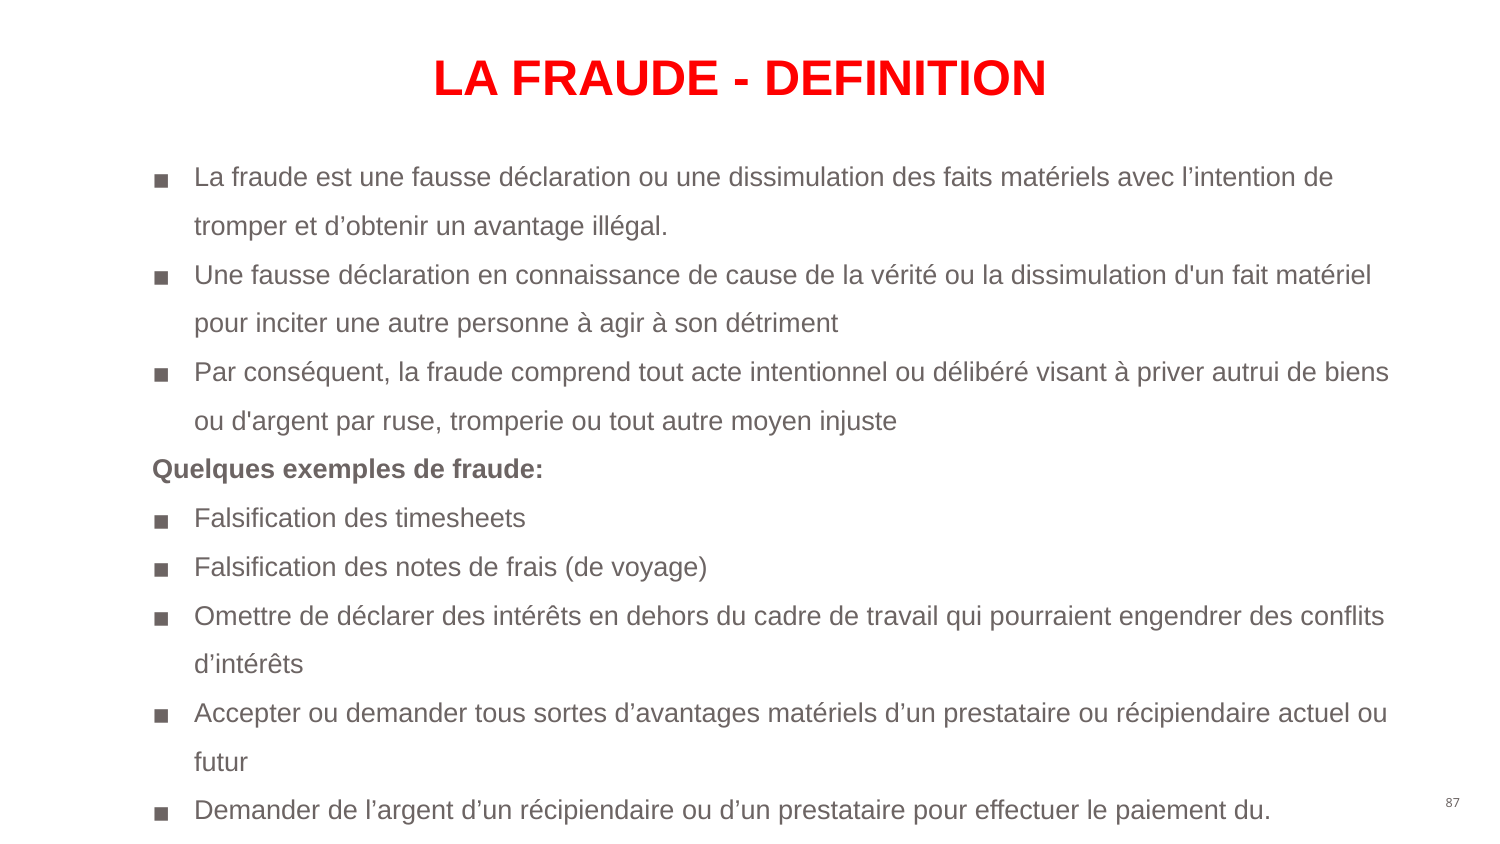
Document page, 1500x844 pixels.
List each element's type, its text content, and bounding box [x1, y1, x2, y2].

slide_number ‹#› [1125, 788, 1475, 819]
title LA FRAUDE - DEFINITION [102, 45, 1378, 121]
list La fraude est une fausse déclaration ou une dissimulation des faits matériels avec l’intention de tromper et d’obtenir un avantage illégal. Une fausse déclaration en connaissance de cause de la vérité ou la dissimulation d'un fait matériel pour inciter une autre personne à agir à son détriment Par conséquent, la fraude comprend tout acte intentionnel ou délibéré visant à priver autrui de biens ou d'argent par ruse, tromperie ou tout autre moyen injuste Quelques exemples de fraude: Falsification des timesheets Falsification des notes de frais (de voyage) Omettre de déclarer des intérêts en dehors du cadre de travail qui pourraient engendrer des conflits d’intérêts Accepter ou demander tous sortes d’avantages matériels d’un prestataire ou récipiendaire actuel ou futur Demander de l’argent d’un récipiendaire ou d’un prestataire pour effectuer le paiement du. [137, 128, 1413, 799]
